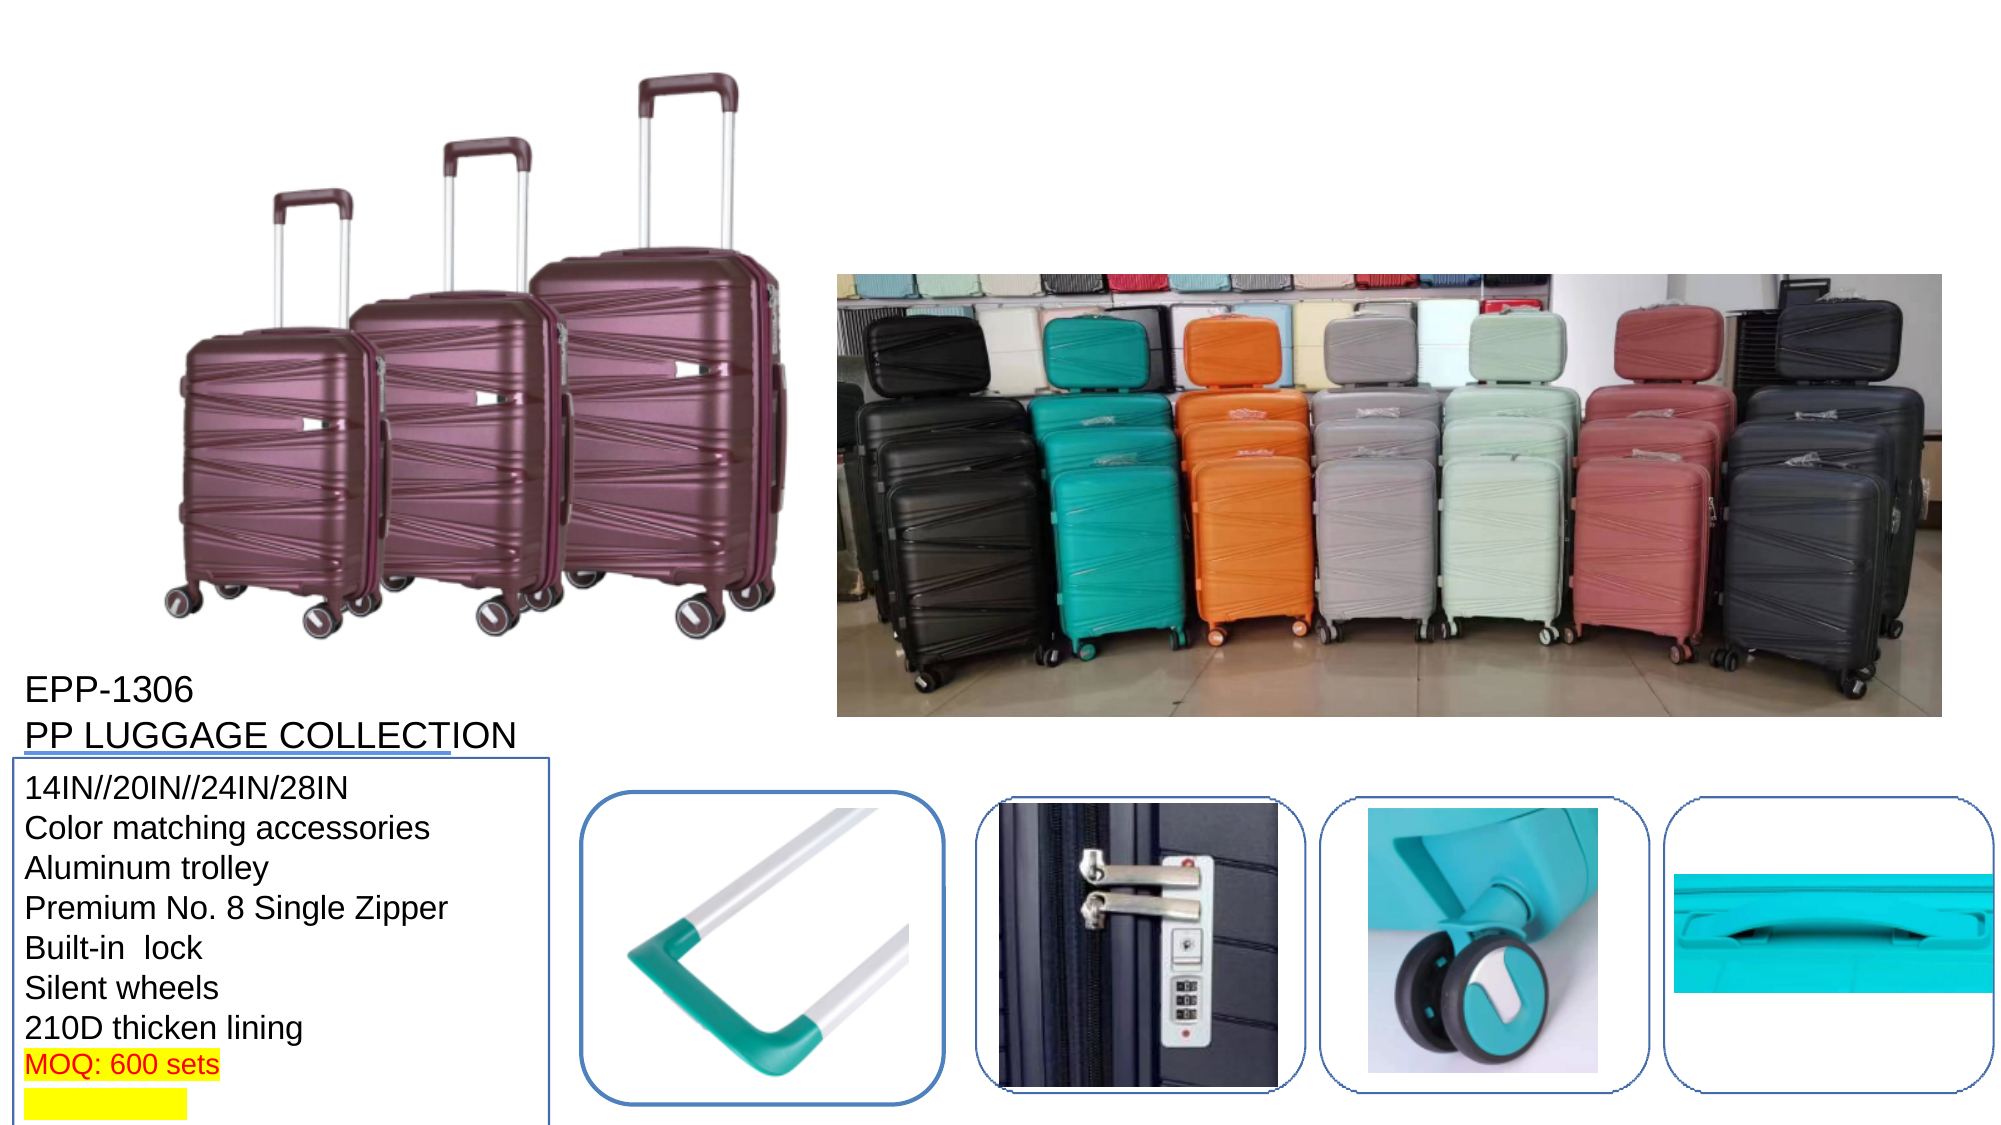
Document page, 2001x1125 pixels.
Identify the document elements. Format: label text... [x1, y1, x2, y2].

text_box [975, 796, 1307, 1088]
picture [1368, 808, 1598, 1074]
picture [837, 274, 1942, 717]
picture [619, 808, 910, 1082]
picture [999, 803, 1278, 1087]
text_box [1319, 796, 1651, 1095]
picture [1674, 874, 1994, 993]
text_box [1663, 796, 1995, 1095]
text_box [12, 756, 22, 1125]
text_box [579, 789, 946, 1107]
picture [162, 62, 813, 648]
text_box EPP-1306 PP LUGGAGE COLLECTION 14IN//20IN//24IN/28IN Color matching accessories Aluminum trolley Premium No. 8 Single Zipper Built-in lock Silent wheels 210D thicken lining MOQ: 600 sets [22, 662, 755, 1121]
